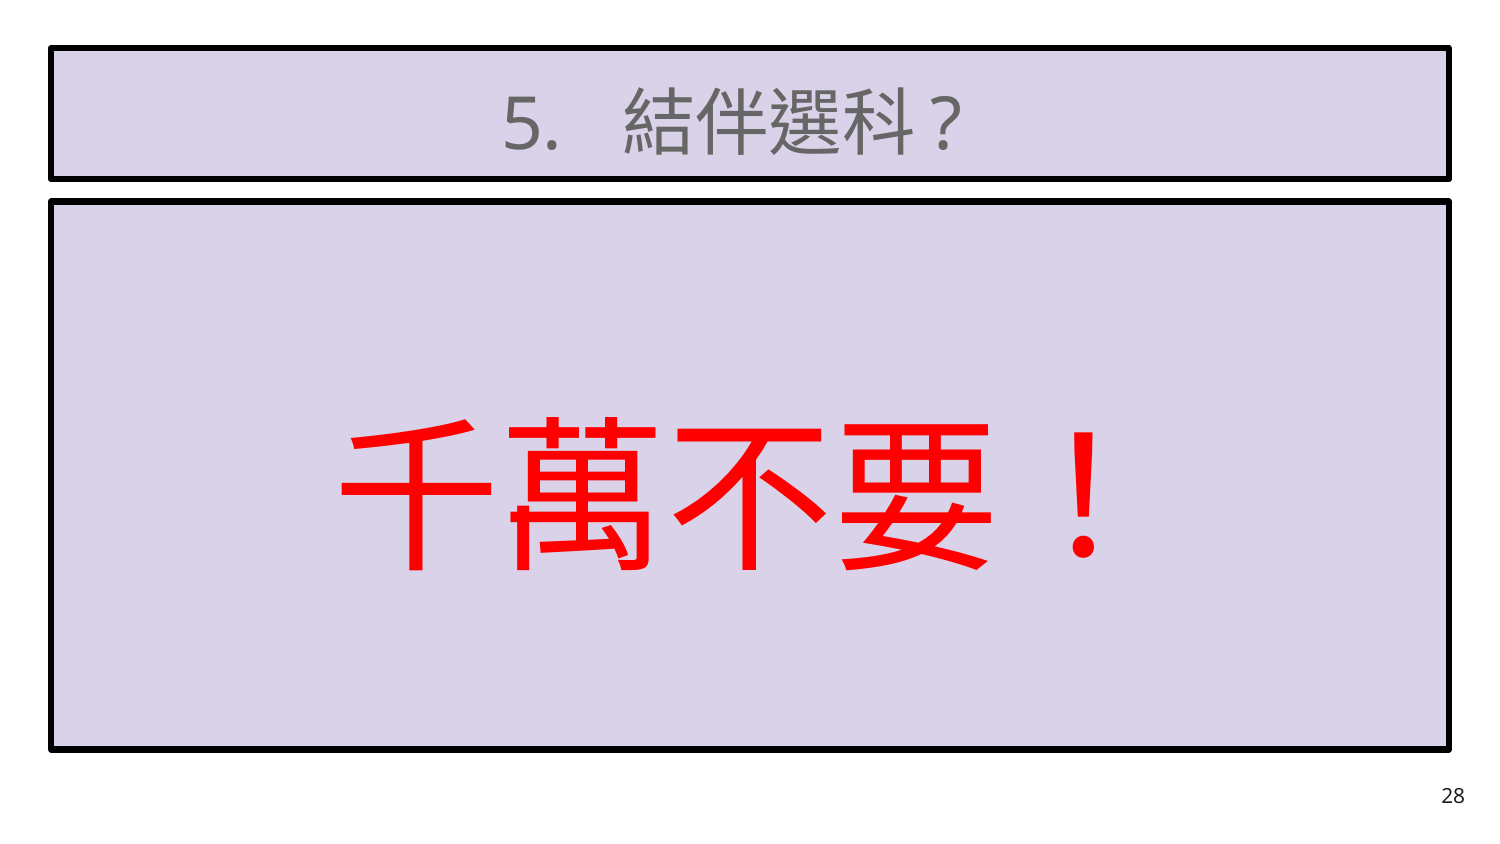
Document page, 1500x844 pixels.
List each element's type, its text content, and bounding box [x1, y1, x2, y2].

title 結伴選科? [51, 48, 1449, 180]
slide_number 28 [1389, 764, 1480, 830]
list 千萬不要！ [51, 201, 1449, 750]
